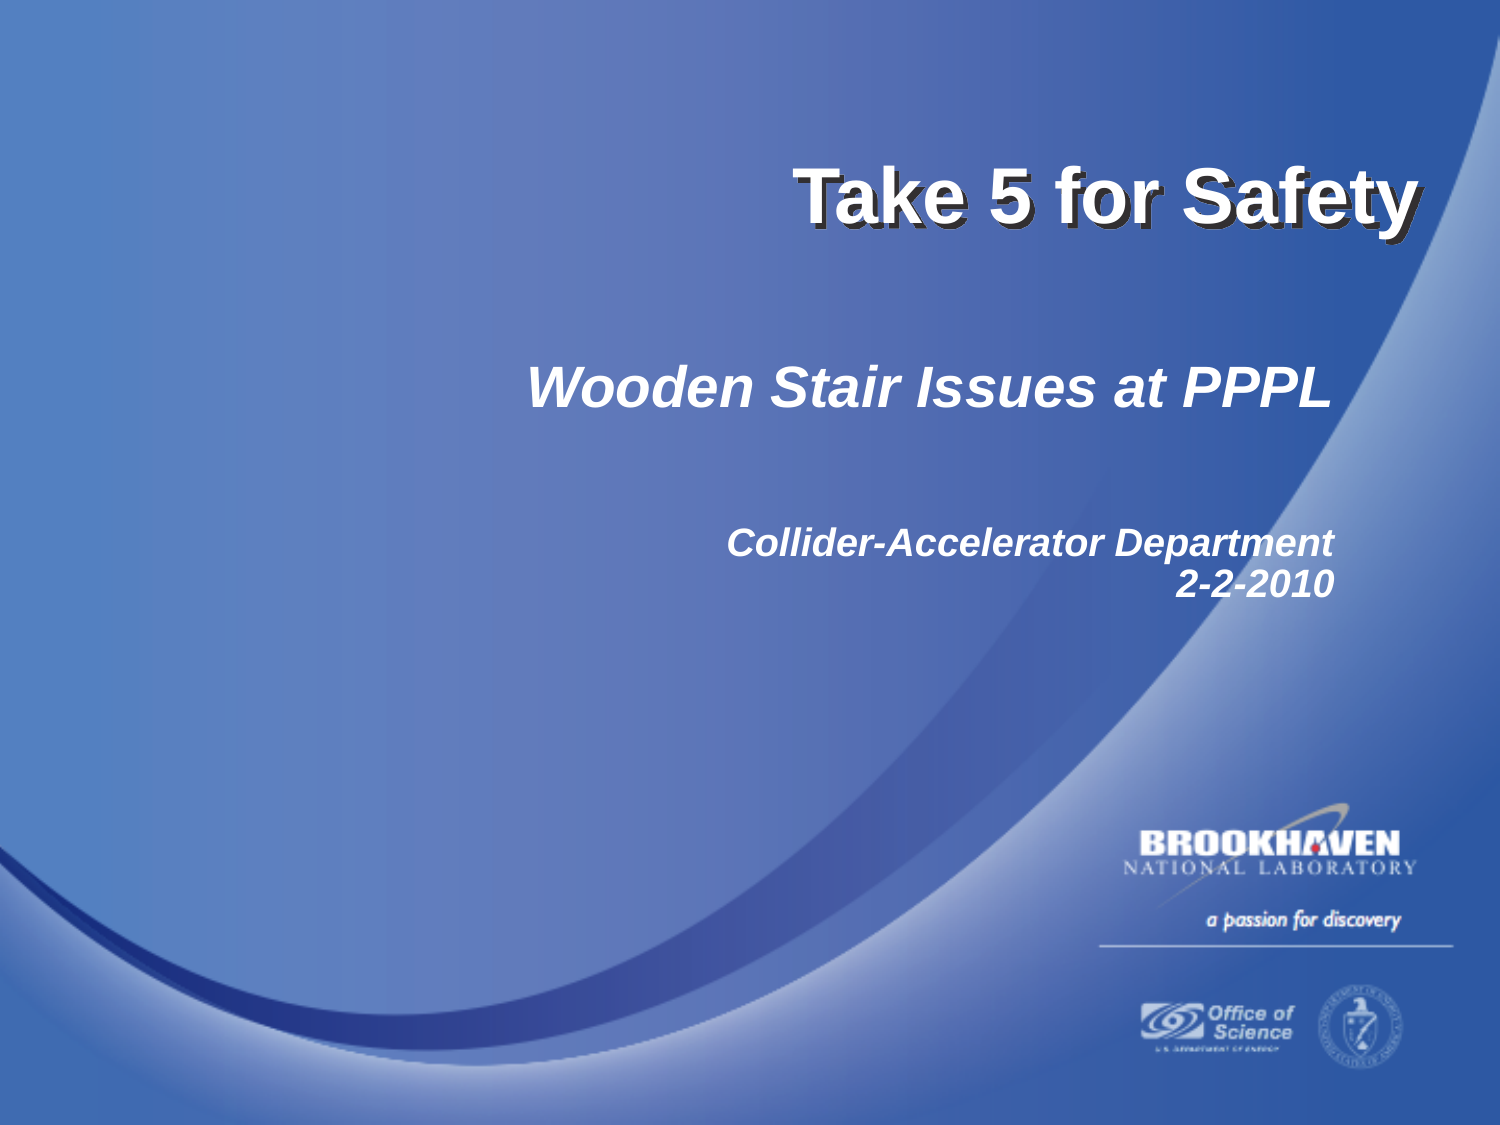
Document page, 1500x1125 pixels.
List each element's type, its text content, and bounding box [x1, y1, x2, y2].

subtitle Wooden Stair Issues at PPPL Collider-Accelerator Department 2-2-2010 [99, 349, 1351, 933]
picture [0, 0, 1500, 1125]
title Take 5 for Safety [97, 59, 1436, 248]
